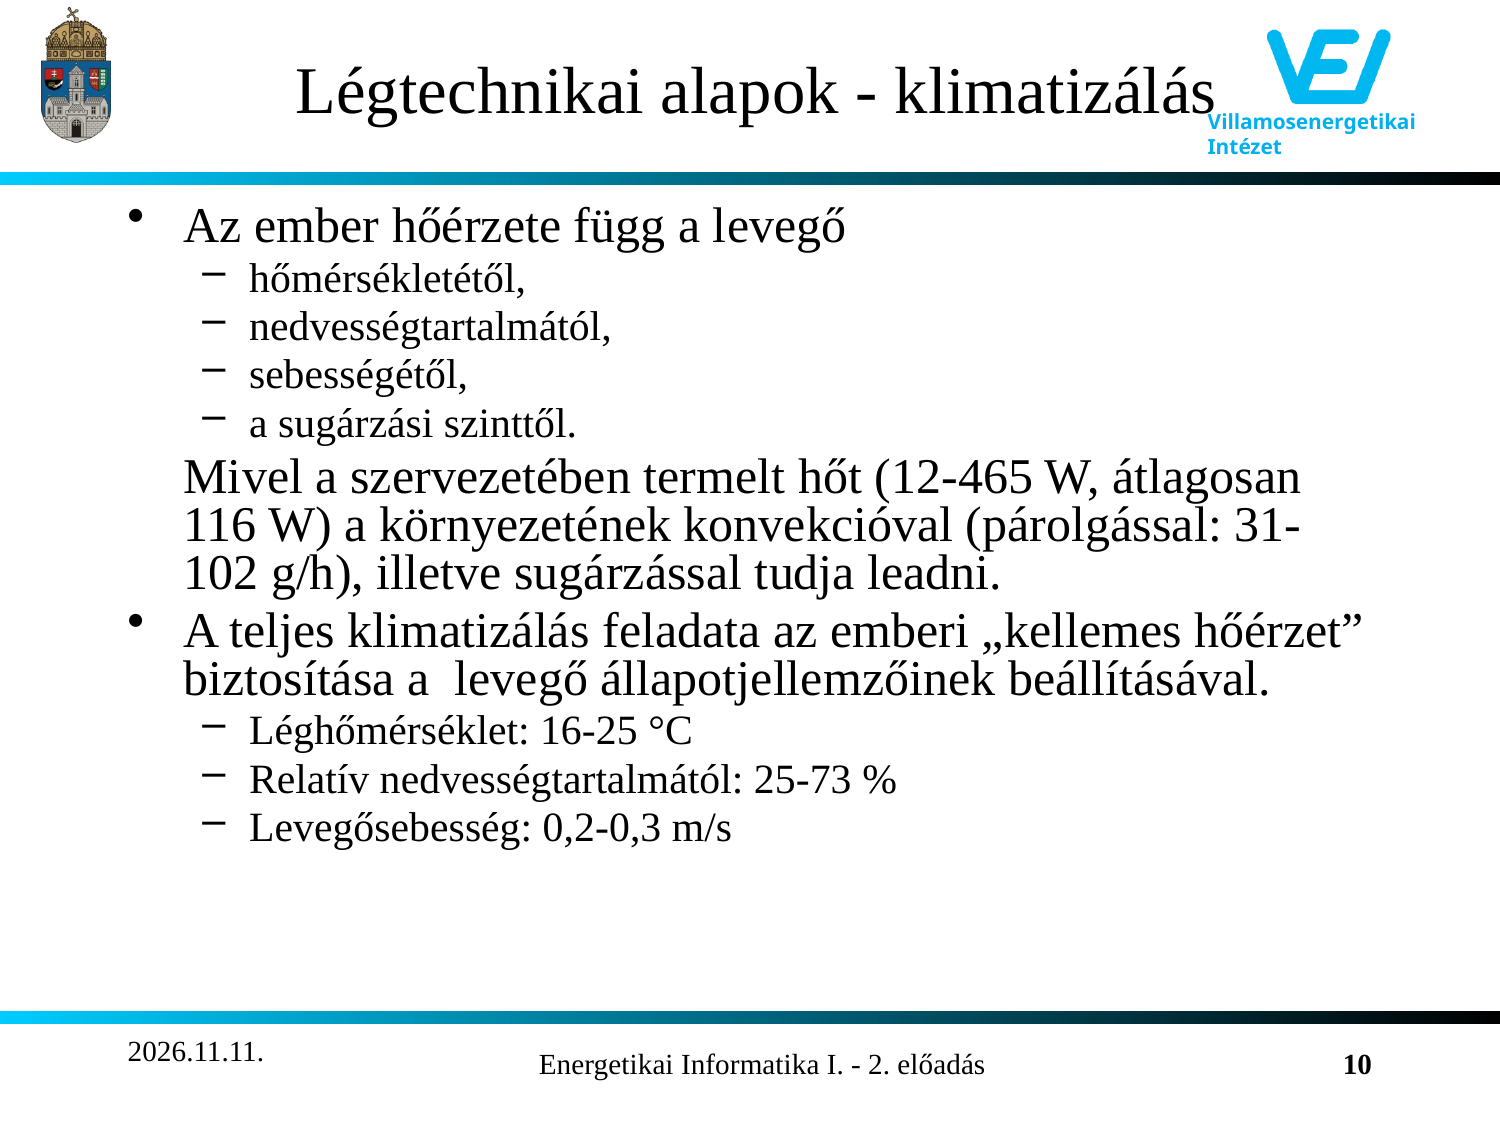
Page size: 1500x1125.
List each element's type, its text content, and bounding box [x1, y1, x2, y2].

slide_number 10 [1074, 1037, 1388, 1101]
title Légtechnikai alapok - klimatizálás [194, 42, 1320, 131]
list Az ember hőérzete függ a levegő hőmérsékletétől, nedvességtartalmától, sebességétől, a sugárzási szinttől. Mivel a szervezetében termelt hőt (12-465 W, átlagosan 116 W) a környezetének konvekcióval (párolgással: 31-102 g/h), illetve sugárzással tudja leadni. A teljes klimatizálás feladata az emberi „kellemes hőérzet” biztosítása a levegő állapotjellemzőinek beállításával. Léghőmérséklet: 16-25 °C Relatív nedvességtartalmától: 25-73 % Levegősebesség: 0,2-0,3 m/s [111, 196, 1388, 988]
picture [41, 7, 111, 143]
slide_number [112, 1024, 426, 1101]
footer Energetikai Informatika I. - 2. előadás [312, 1037, 1074, 1101]
picture [1257, 18, 1410, 115]
